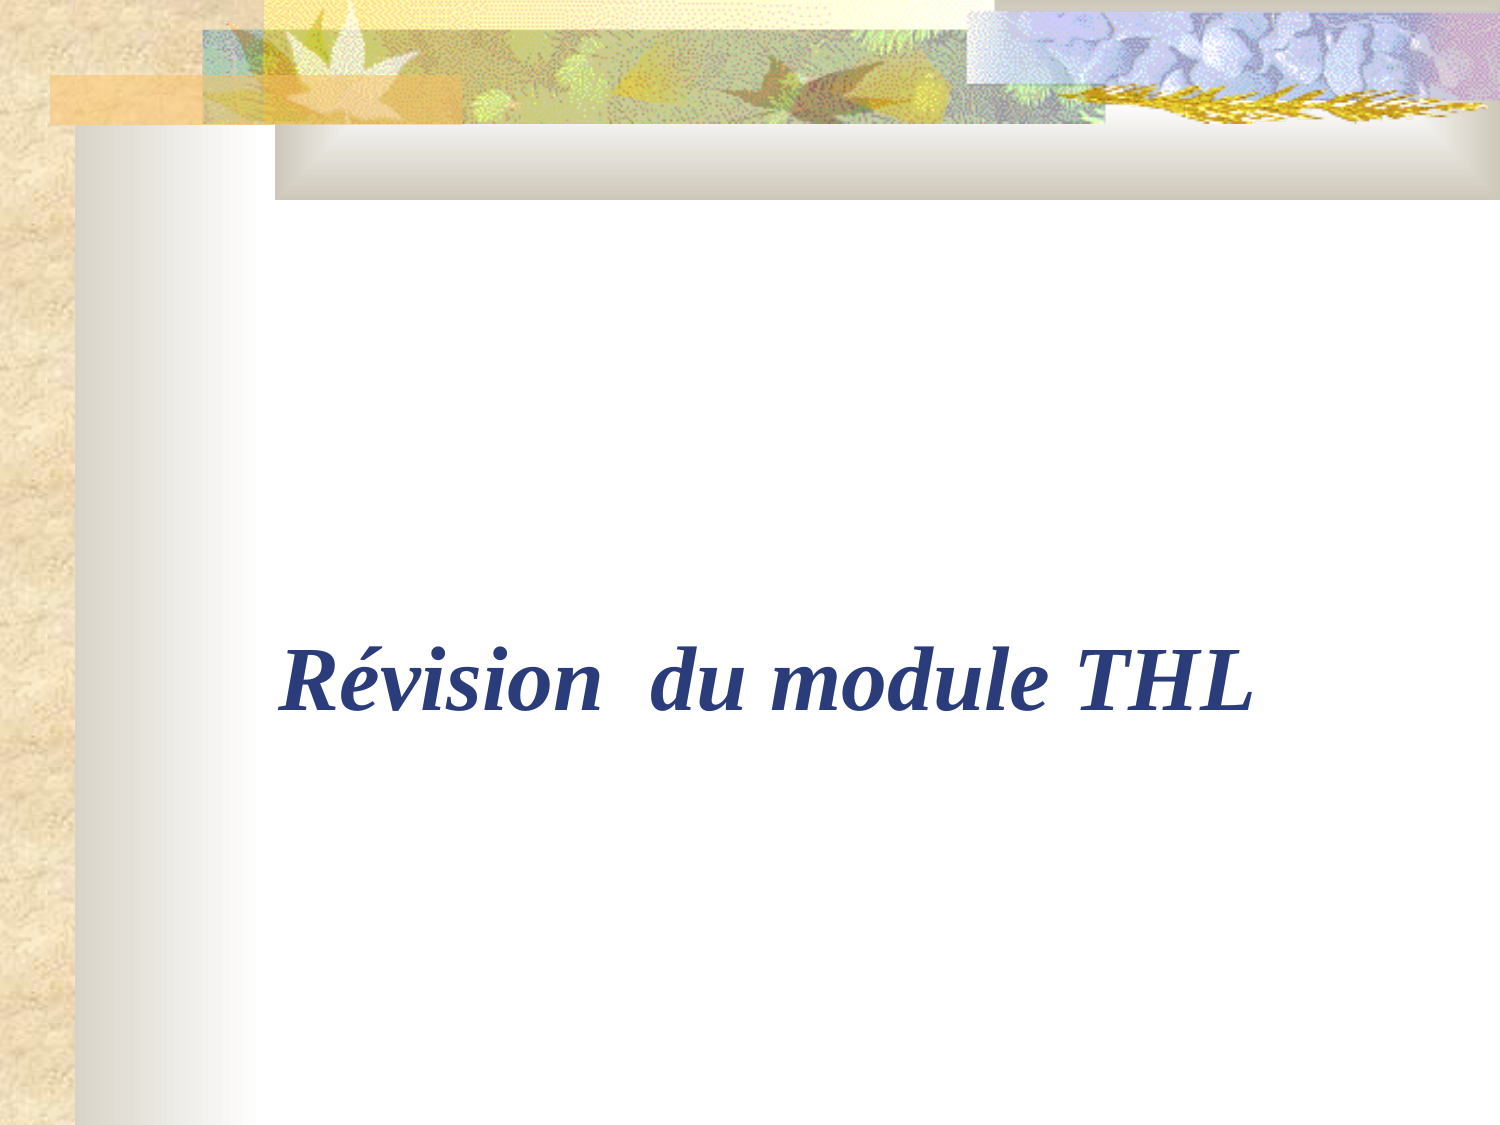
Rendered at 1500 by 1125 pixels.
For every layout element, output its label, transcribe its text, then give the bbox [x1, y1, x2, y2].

title Révision du module THL [140, 620, 1416, 863]
picture [0, 0, 1500, 1125]
